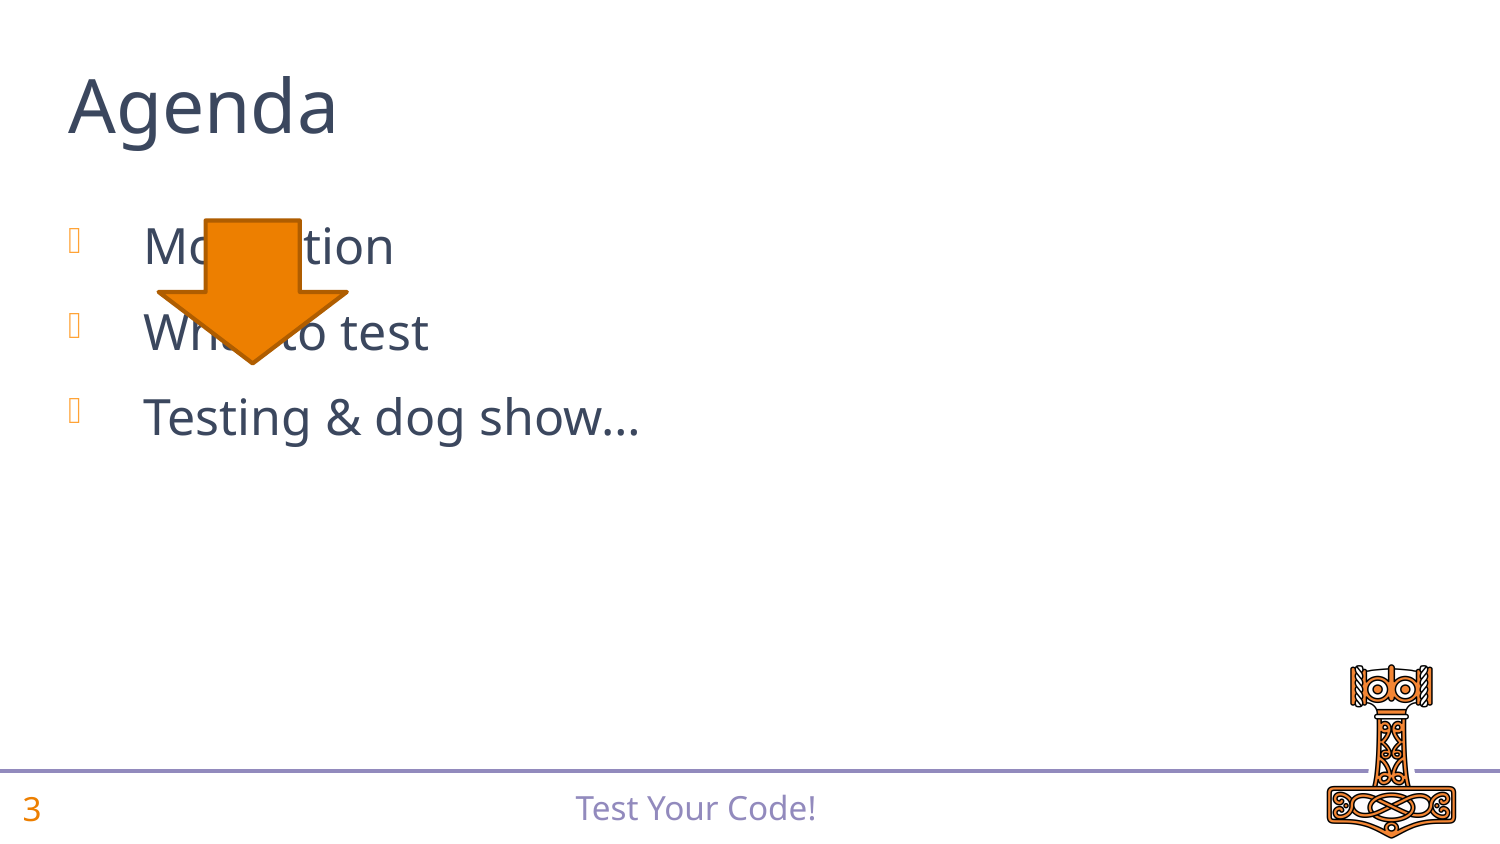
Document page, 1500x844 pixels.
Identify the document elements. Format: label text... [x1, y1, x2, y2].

picture [1320, 655, 1461, 844]
list Motivation What to test Testing & dog show… [53, 207, 1053, 740]
text_box [156, 218, 349, 366]
title Agenda [53, 43, 1203, 157]
